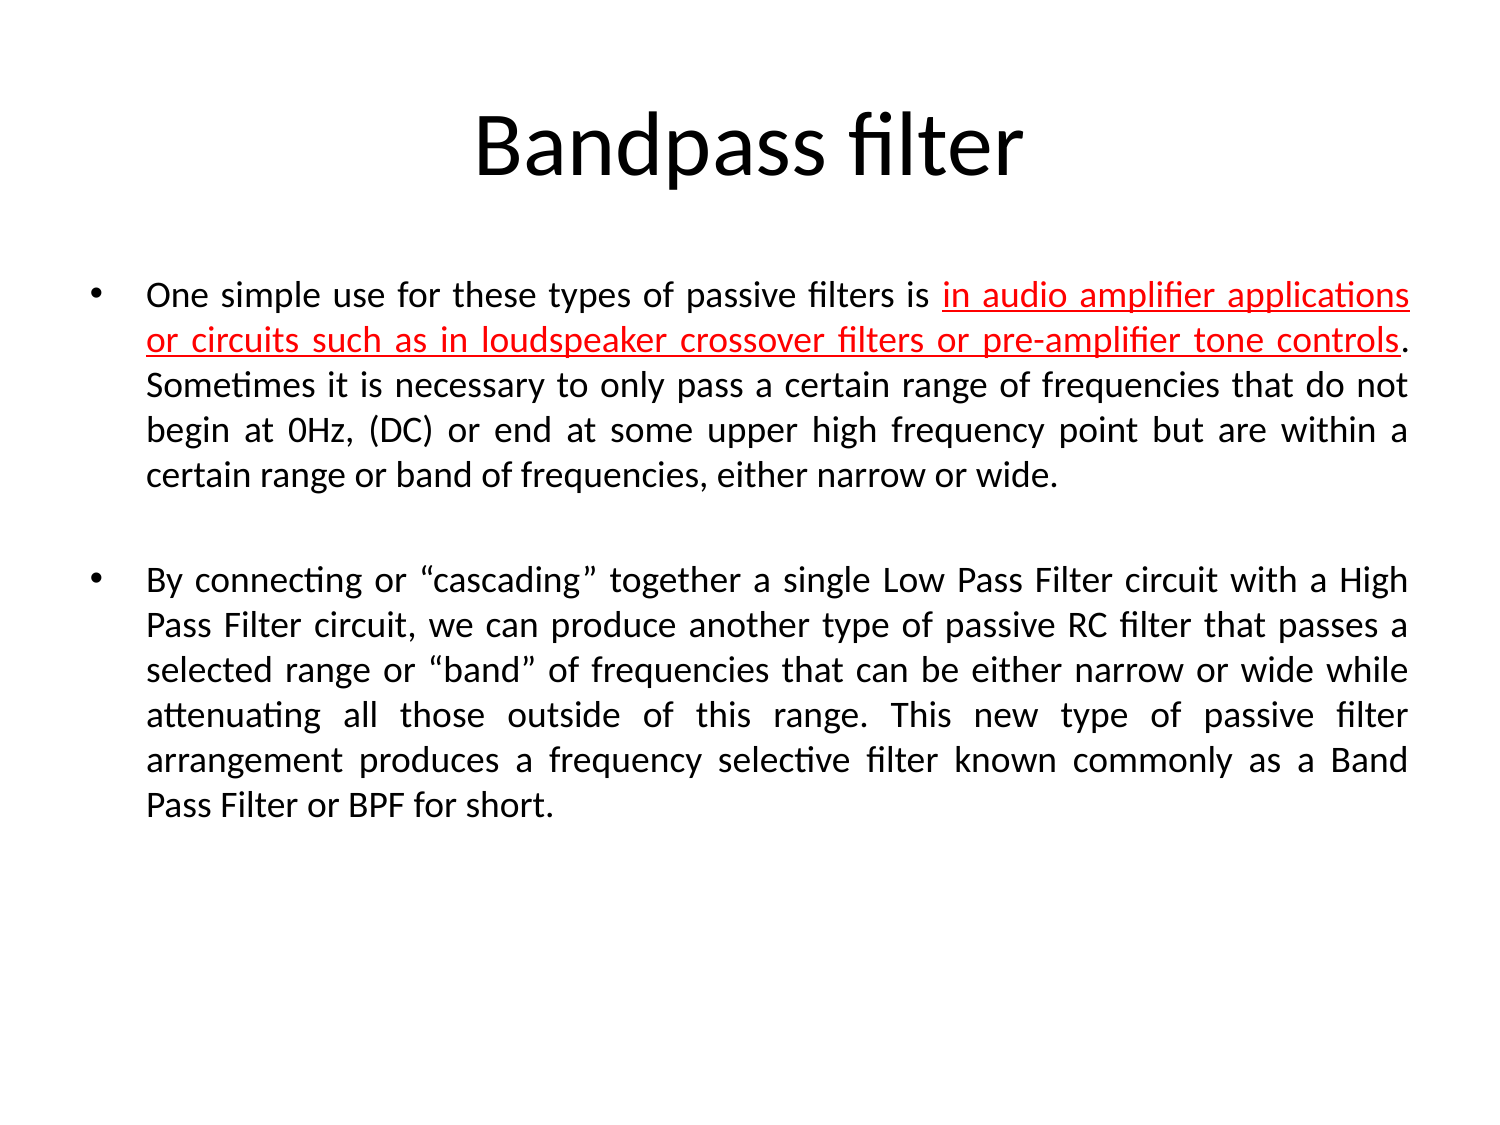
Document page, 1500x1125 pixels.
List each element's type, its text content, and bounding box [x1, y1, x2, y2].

list One simple use for these types of passive filters is in audio amplifier applications or circuits such as in loudspeaker crossover filters or pre-amplifier tone controls. Sometimes it is necessary to only pass a certain range of frequencies that do not begin at 0Hz, (DC) or end at some upper high frequency point but are within a certain range or band of frequencies, either narrow or wide. By connecting or “cascading” together a single Low Pass Filter circuit with a High Pass Filter circuit, we can produce another type of passive RC filter that passes a selected range or “band” of frequencies that can be either narrow or wide while attenuating all those outside of this range. This new type of passive filter arrangement produces a frequency selective filter known commonly as a Band Pass Filter or BPF for short. [74, 262, 1426, 1006]
title Bandpass filter [74, 44, 1426, 233]
